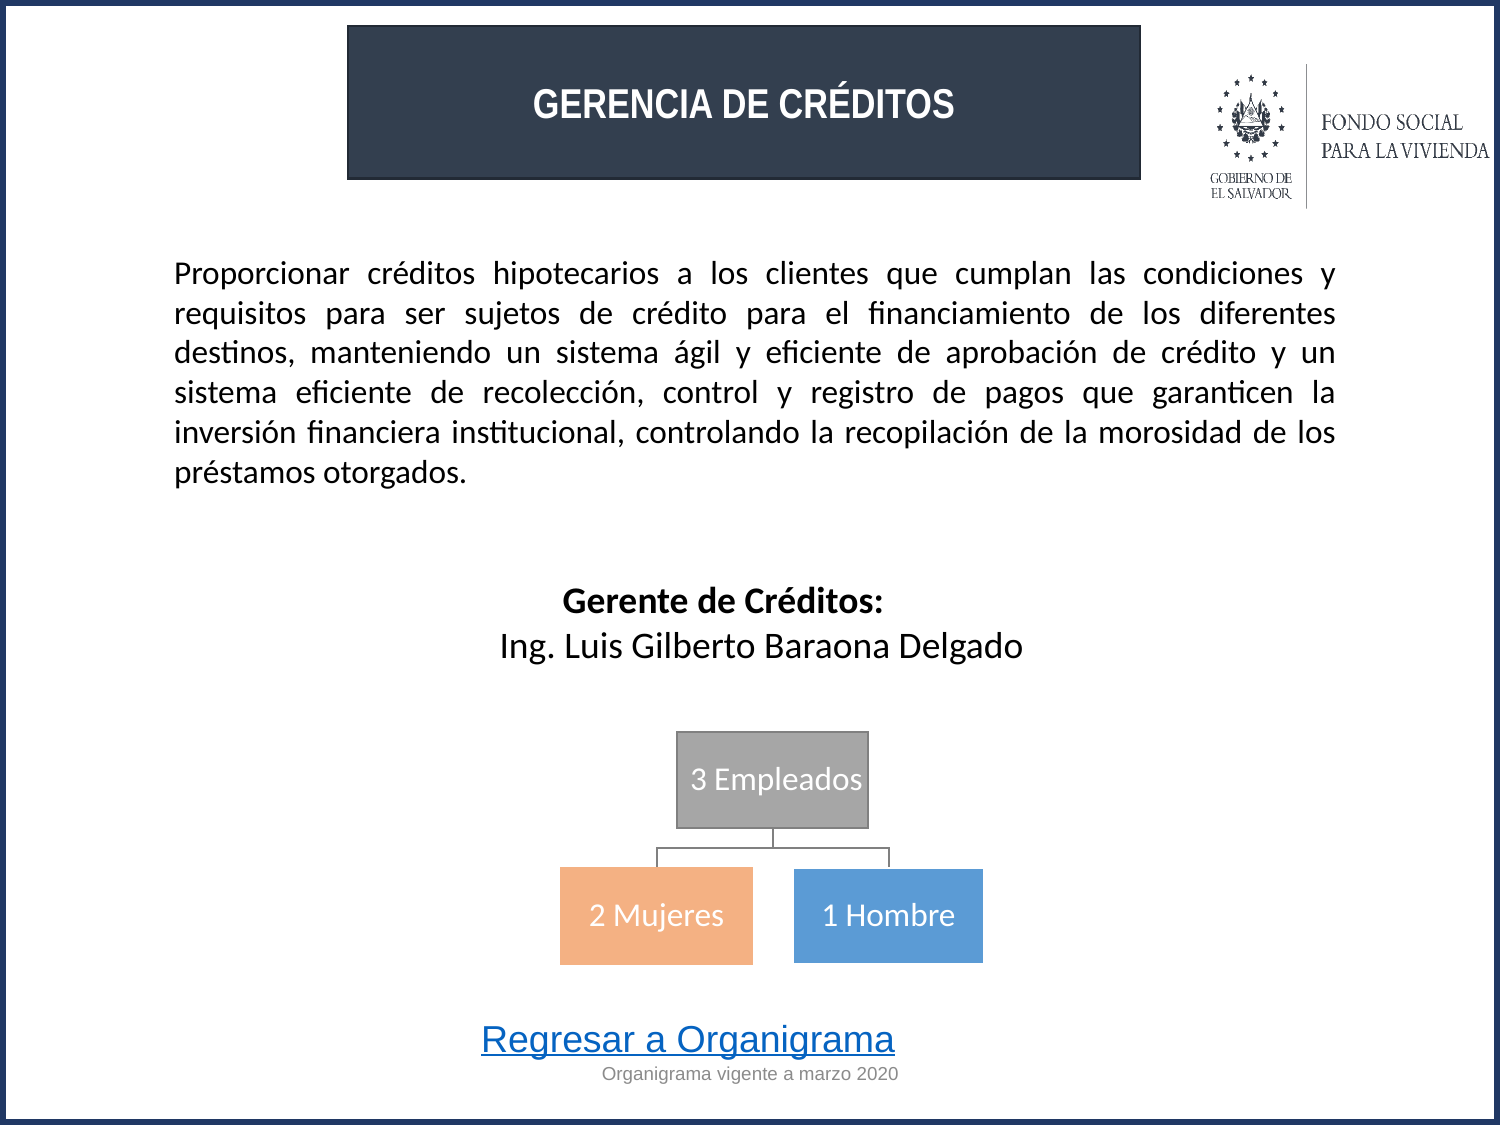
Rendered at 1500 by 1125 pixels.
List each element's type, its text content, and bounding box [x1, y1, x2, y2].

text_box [525, 731, 1020, 964]
picture [1190, 2, 1498, 304]
text_box Proporcionar créditos hipotecarios a los clientes que cumplan las condiciones y requisitos para ser sujetos de crédito para el financiamiento de los diferentes destinos, manteniendo un sistema ágil y eficiente de aprobación de crédito y un sistema eficiente de recolección, control y registro de pagos que garanticen la inversión financiera institucional, controlando la recopilación de la morosidad de los préstamos otorgados. [159, 243, 1353, 498]
footer Organigrama vigente a marzo 2020 [496, 1042, 1004, 1103]
text_box GERENCIA DE CRÉDITOS [347, 25, 1141, 180]
text_box Gerente de Créditos: Ing. Luis Gilberto Baraona Delgado [407, 568, 1117, 674]
text_box Regresar a Organigrama [466, 1007, 957, 1067]
